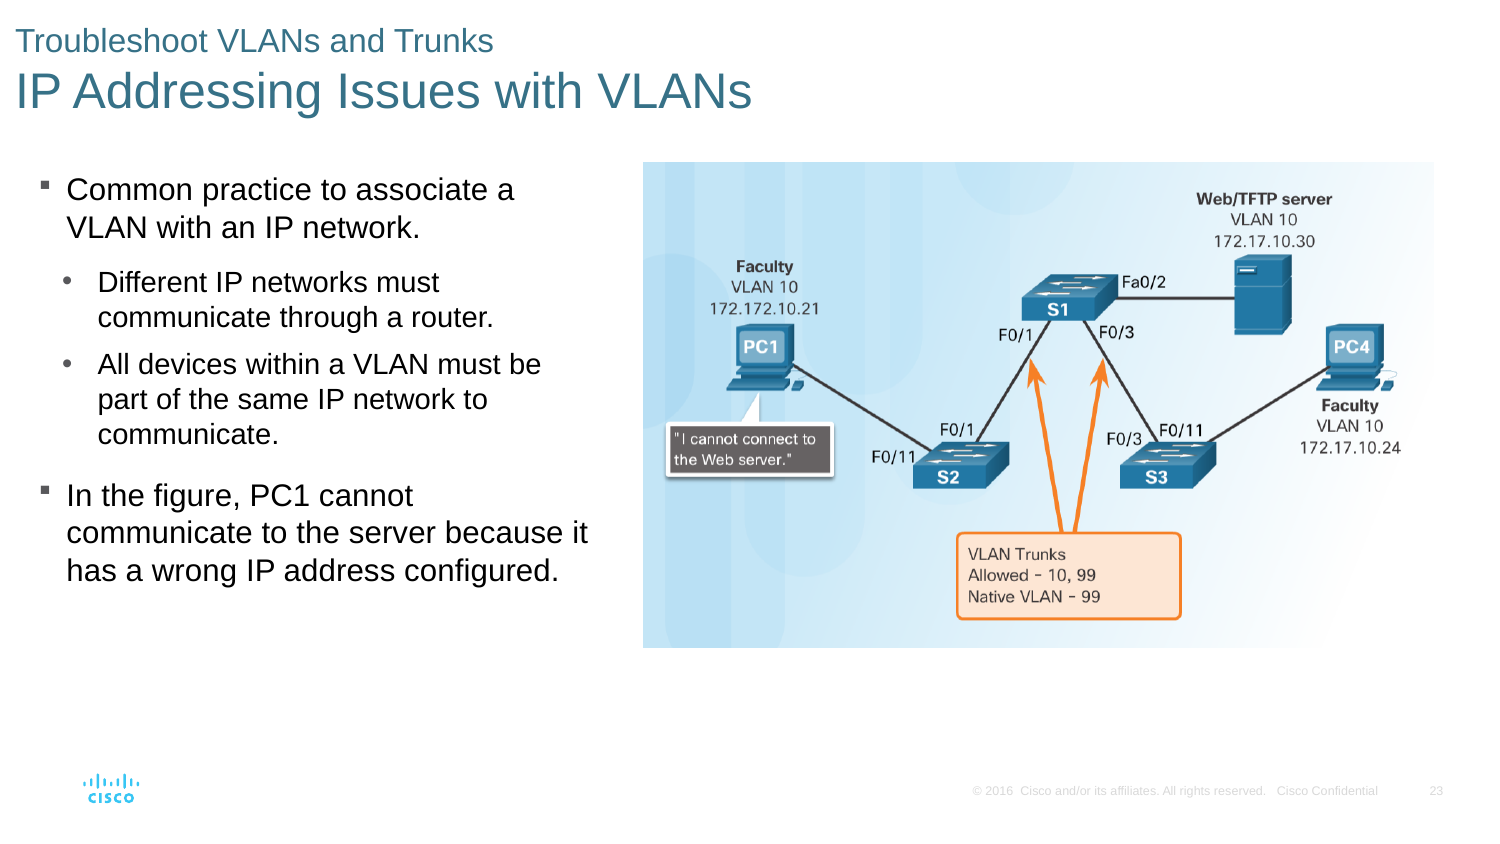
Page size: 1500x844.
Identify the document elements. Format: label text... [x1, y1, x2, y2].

title Troubleshoot VLANs and Trunks IP Addressing Issues with VLANs [0, 6, 1500, 131]
list Common practice to associate a VLAN with an IP network. Different IP networks must communicate through a router. All devices within a VLAN must be part of the same IP network to communicate. [23, 162, 623, 378]
text_box In the figure, PC1 cannot communicate to the server because it has a wrong IP address configured. [23, 467, 623, 603]
picture [643, 161, 1434, 649]
